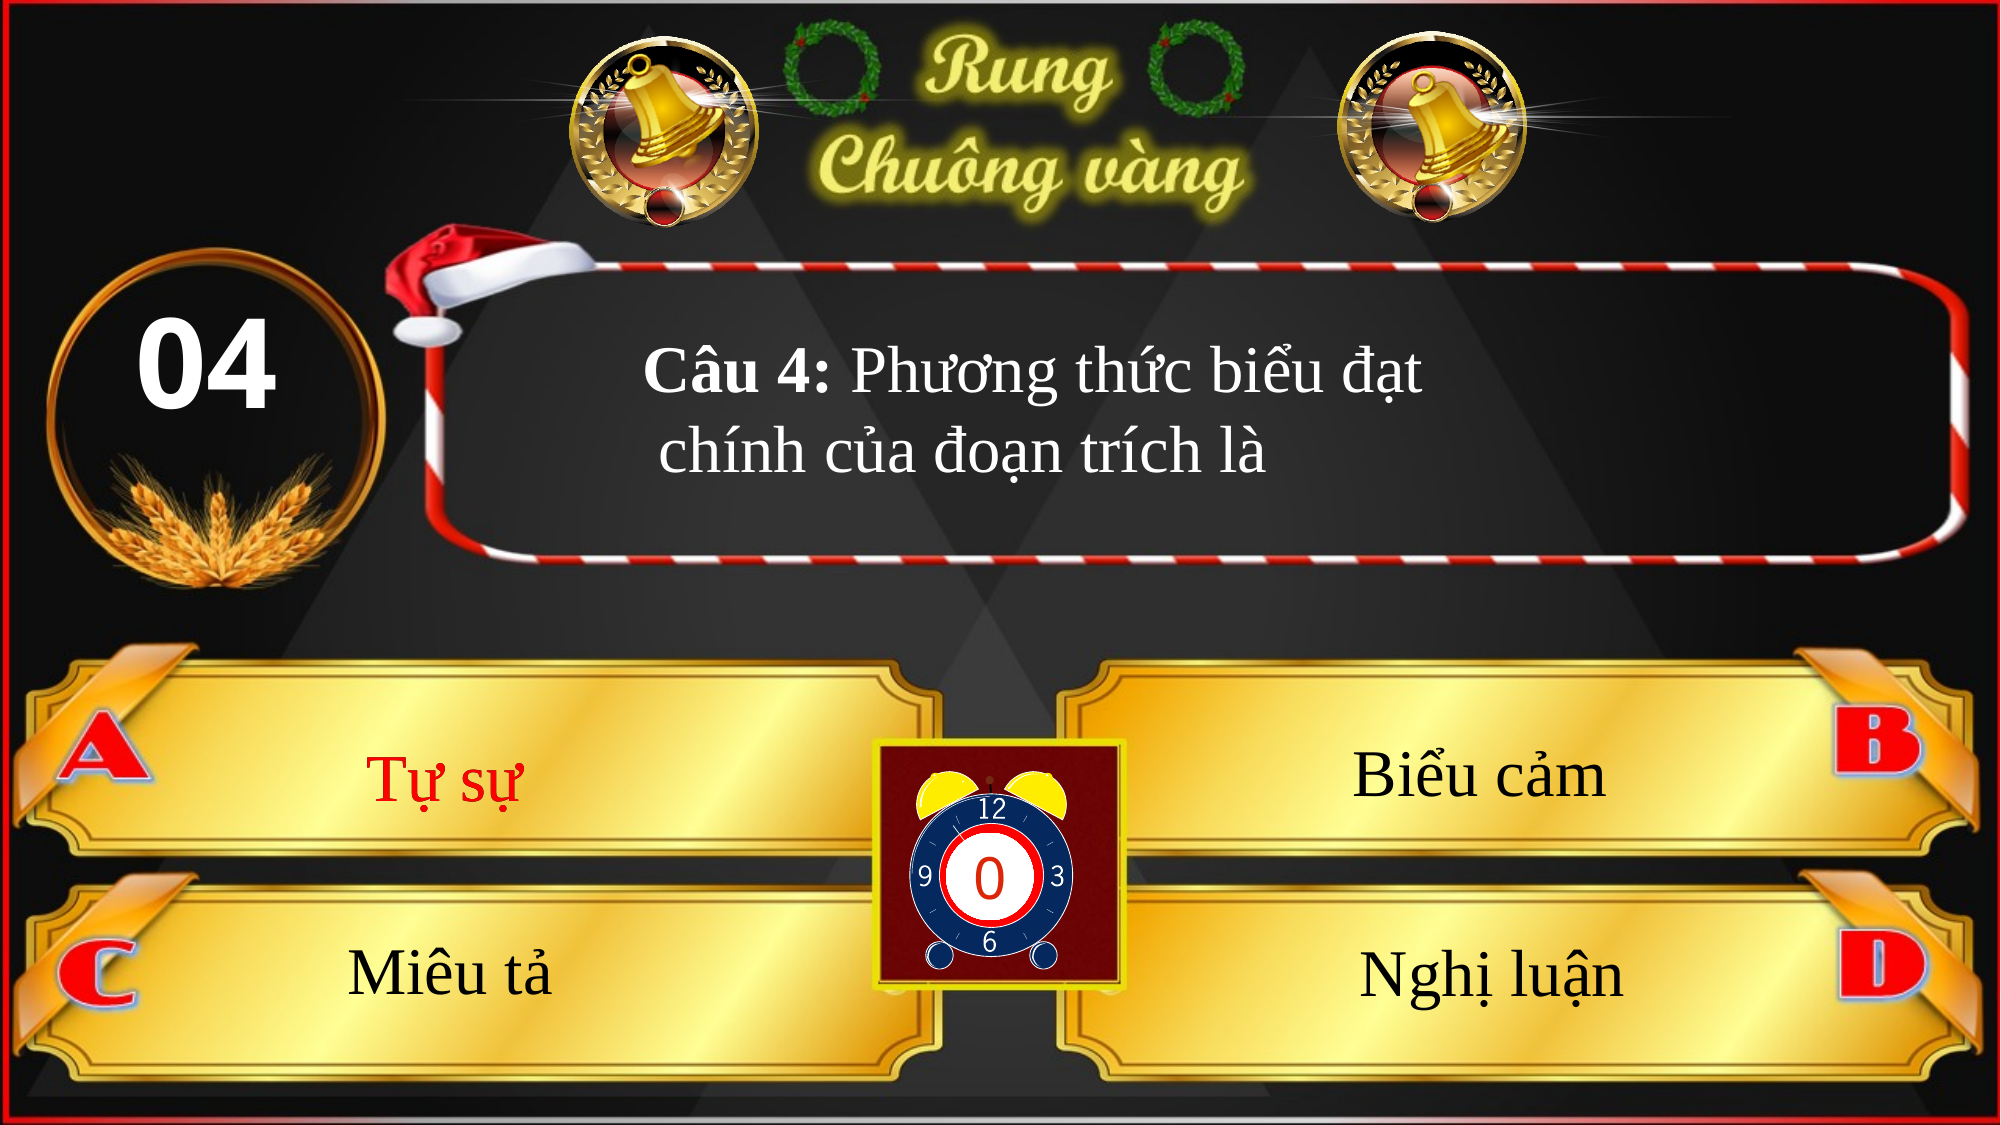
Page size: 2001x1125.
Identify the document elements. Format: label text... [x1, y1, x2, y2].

text_box Biểu cảm [1338, 722, 1623, 818]
text_box Tự sự [351, 727, 538, 822]
text_box Câu 4: Phương thức biểu đạt chính của đoạn trích là [627, 318, 1440, 494]
text_box 04 [120, 276, 293, 441]
text_box Miêu tả [332, 920, 568, 1015]
picture [0, 0, 2001, 1125]
text_box Nghị luận [1338, 922, 1641, 1017]
